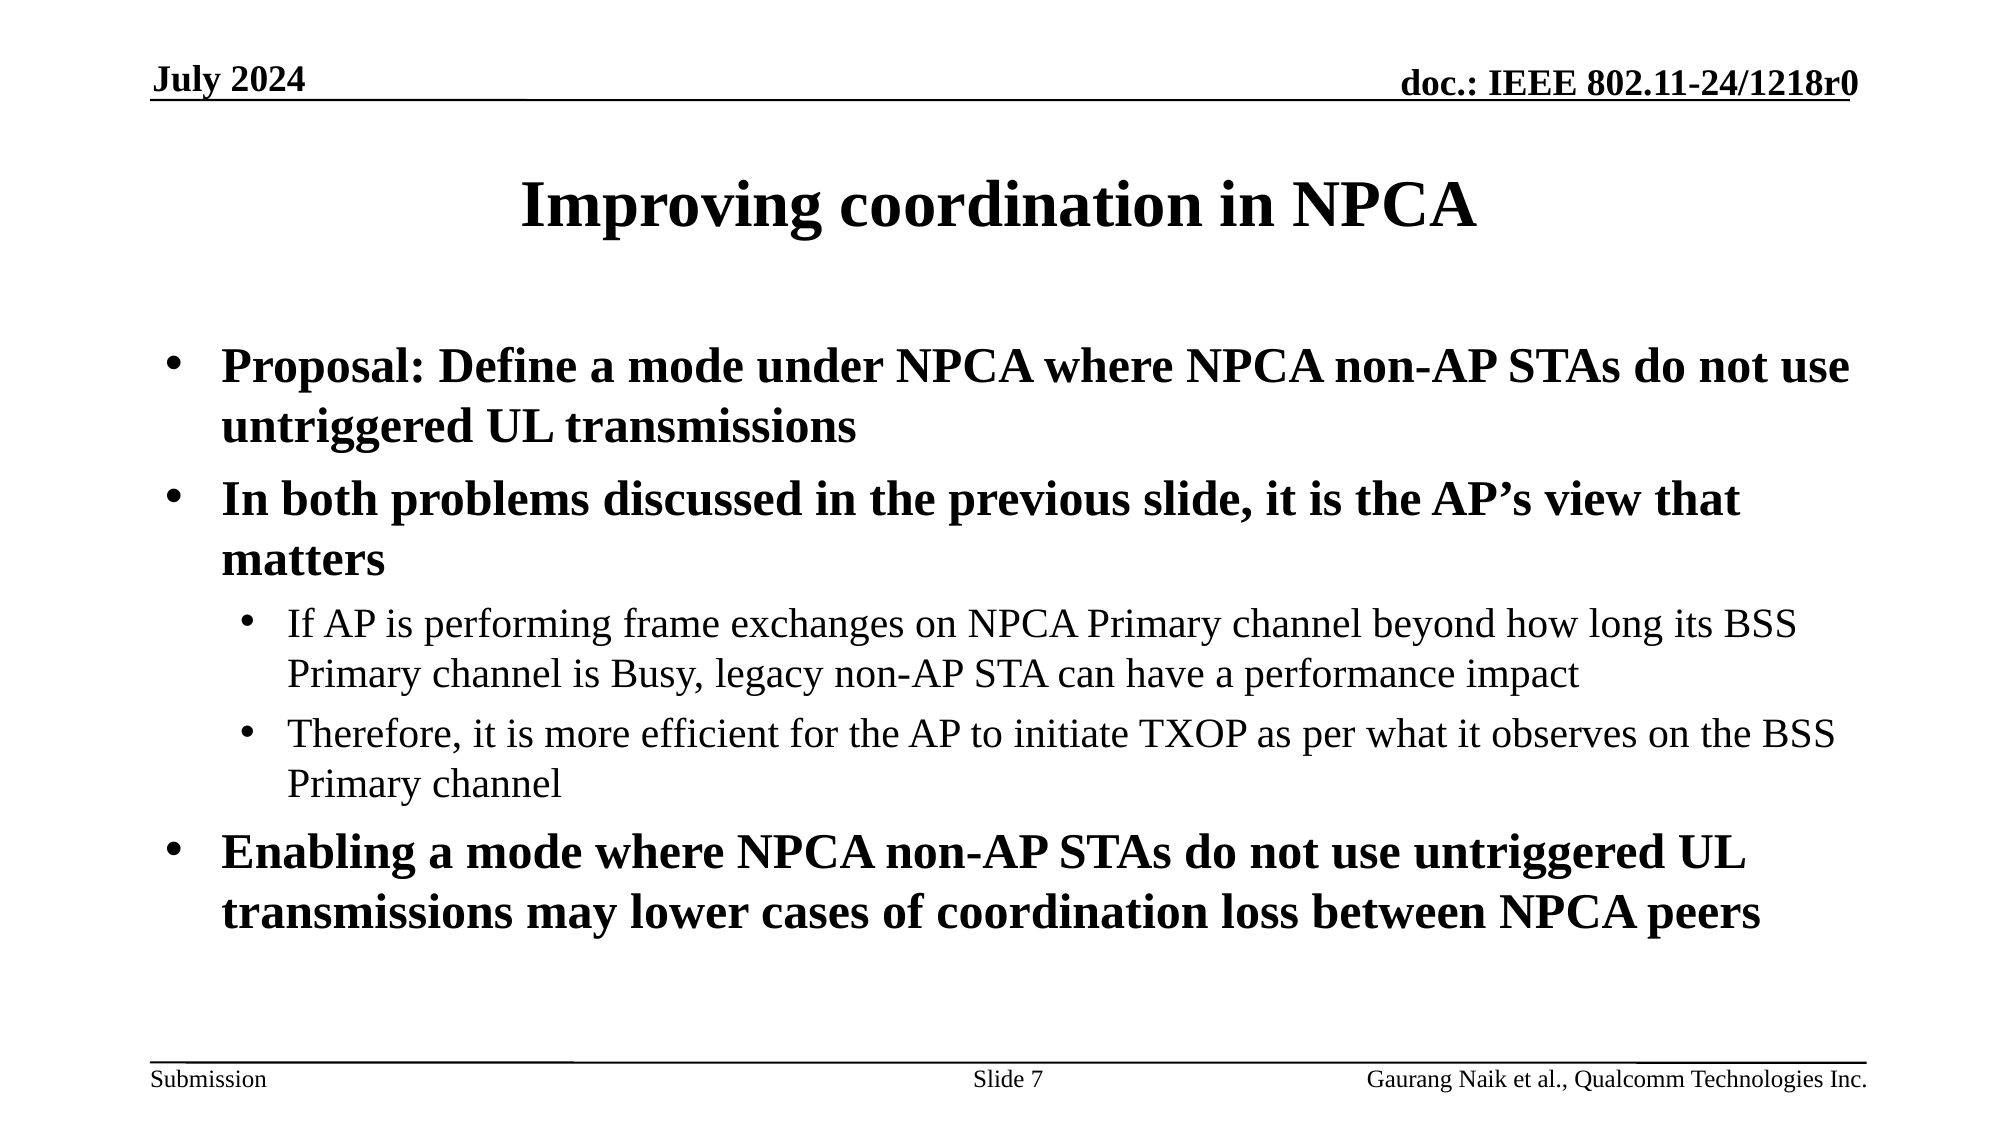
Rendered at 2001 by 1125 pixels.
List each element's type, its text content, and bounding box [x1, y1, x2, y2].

footer Gaurang Naik et al., Qualcomm Technologies Inc. [1171, 1061, 1869, 1093]
title Improving coordination in NPCA [149, 112, 1850, 288]
list Proposal: Define a mode under NPCA where NPCA non-AP STAs do not use untriggered UL transmissions In both problems discussed in the previous slide, it is the AP’s view that matters If AP is performing frame exchanges on NPCA Primary channel beyond how long its BSS Primary channel is Busy, legacy non-AP STA can have a performance impact Therefore, it is more efficient for the AP to initiate TXOP as per what it observes on the BSS Primary channel Enabling a mode where NPCA non-AP STAs do not use untriggered UL transmissions may lower cases of coordination loss between NPCA peers [149, 324, 1869, 1000]
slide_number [152, 54, 563, 100]
slide_number Slide 7 [950, 1061, 1067, 1123]
